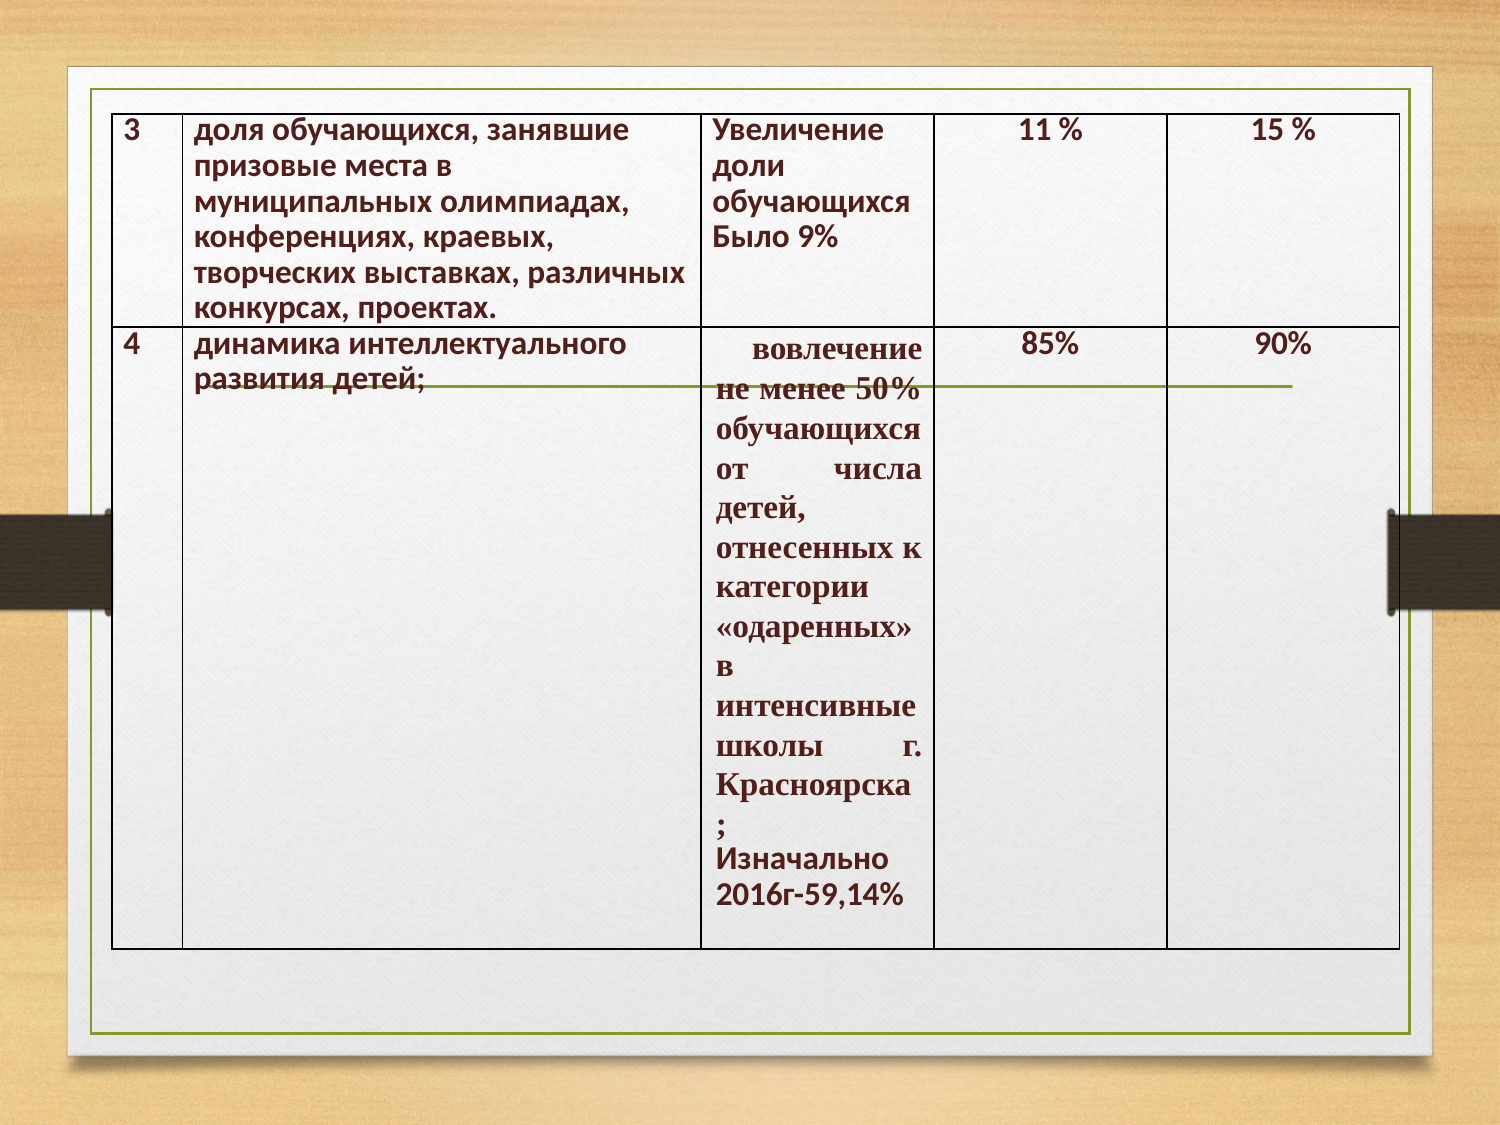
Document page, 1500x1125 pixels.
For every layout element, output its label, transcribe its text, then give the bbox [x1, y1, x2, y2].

table_header 3 [113, 115, 182, 326]
table_cell вовлечение не менее 50% обучающихся от числа детей, отнесенных к категории «одаренных» в интенсивные школы г. Красноярска; Изначально 2016г-59,14% [702, 328, 933, 948]
table_cell динамика интеллектуального развития детей; [183, 328, 700, 948]
table_header Увеличение доли обучающихся Было 9% [702, 115, 933, 326]
table_header 11 % [935, 115, 1166, 326]
picture [0, 0, 1500, 1125]
table_cell 4 [113, 328, 182, 948]
table_header доля обучающихся, занявшие призовые места в муниципальных олимпиадах, конференциях, краевых, творческих выставках, различных конкурсах, проектах. [183, 115, 700, 326]
table_cell 90% [1168, 328, 1399, 948]
table_cell 85% [935, 328, 1166, 948]
table_header 15 % [1168, 115, 1399, 326]
